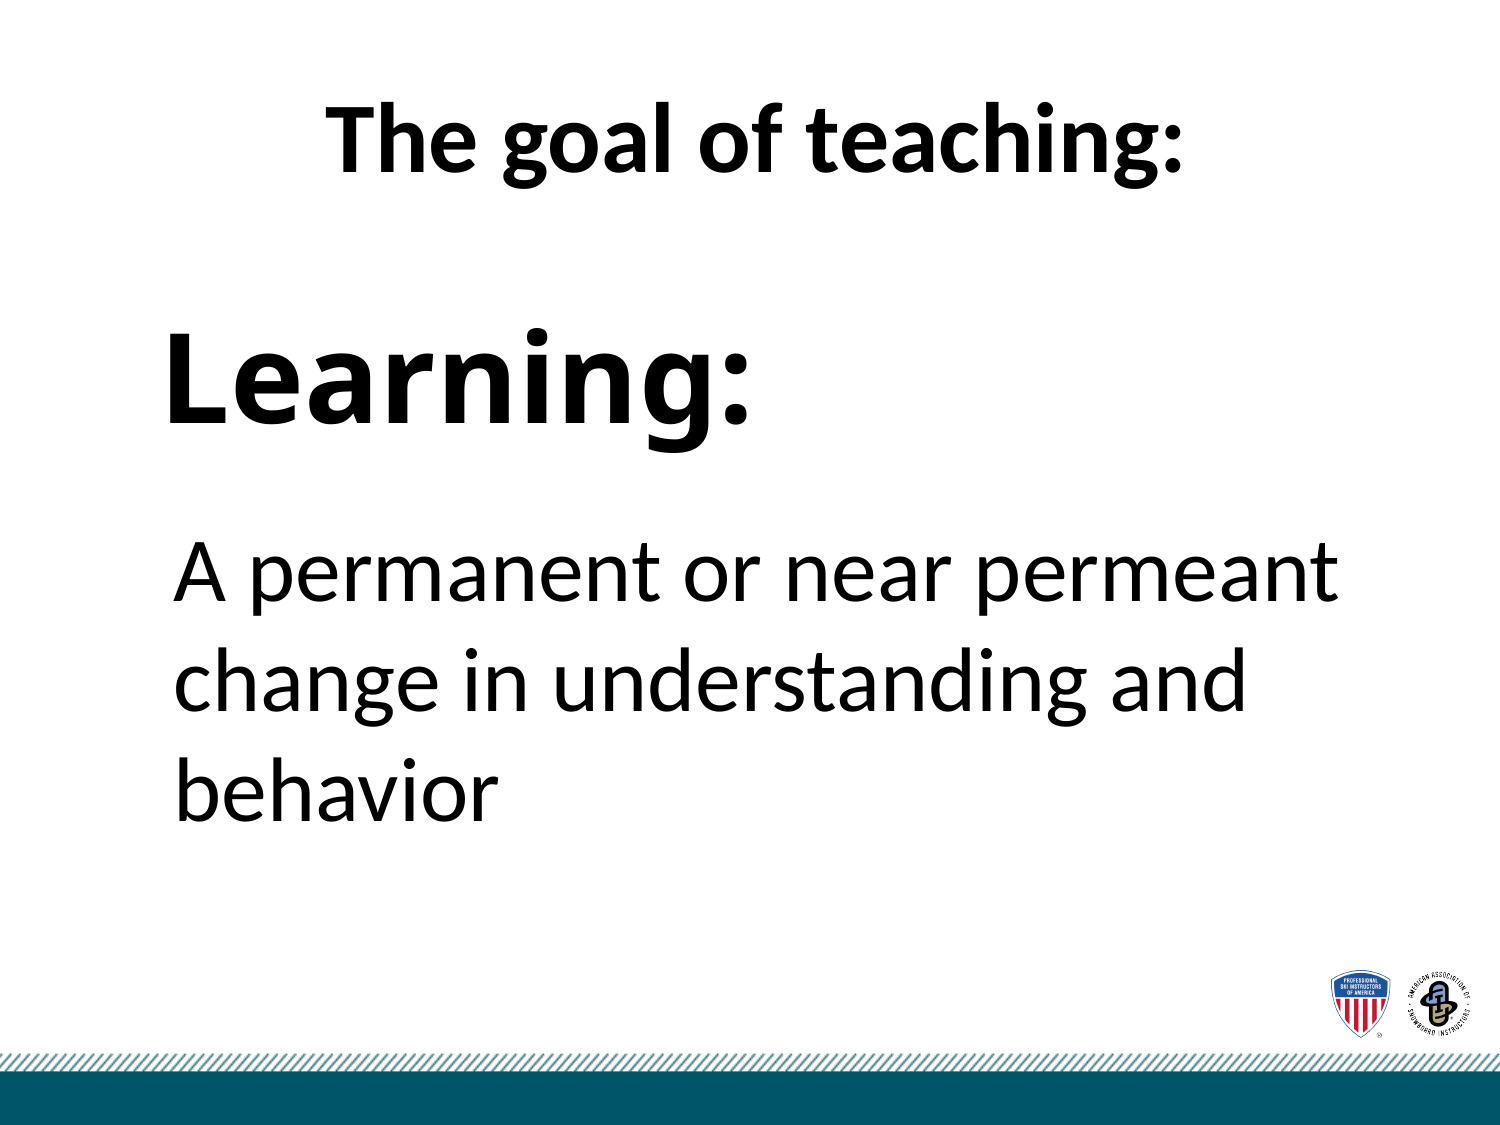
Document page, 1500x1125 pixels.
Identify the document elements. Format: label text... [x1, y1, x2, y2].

text_box Learning: [144, 291, 770, 457]
picture [1331, 970, 1470, 1038]
text_box The goal of teaching: [60, 65, 1453, 200]
text_box A permanent or near permeant change in understanding and behavior [158, 502, 1453, 847]
